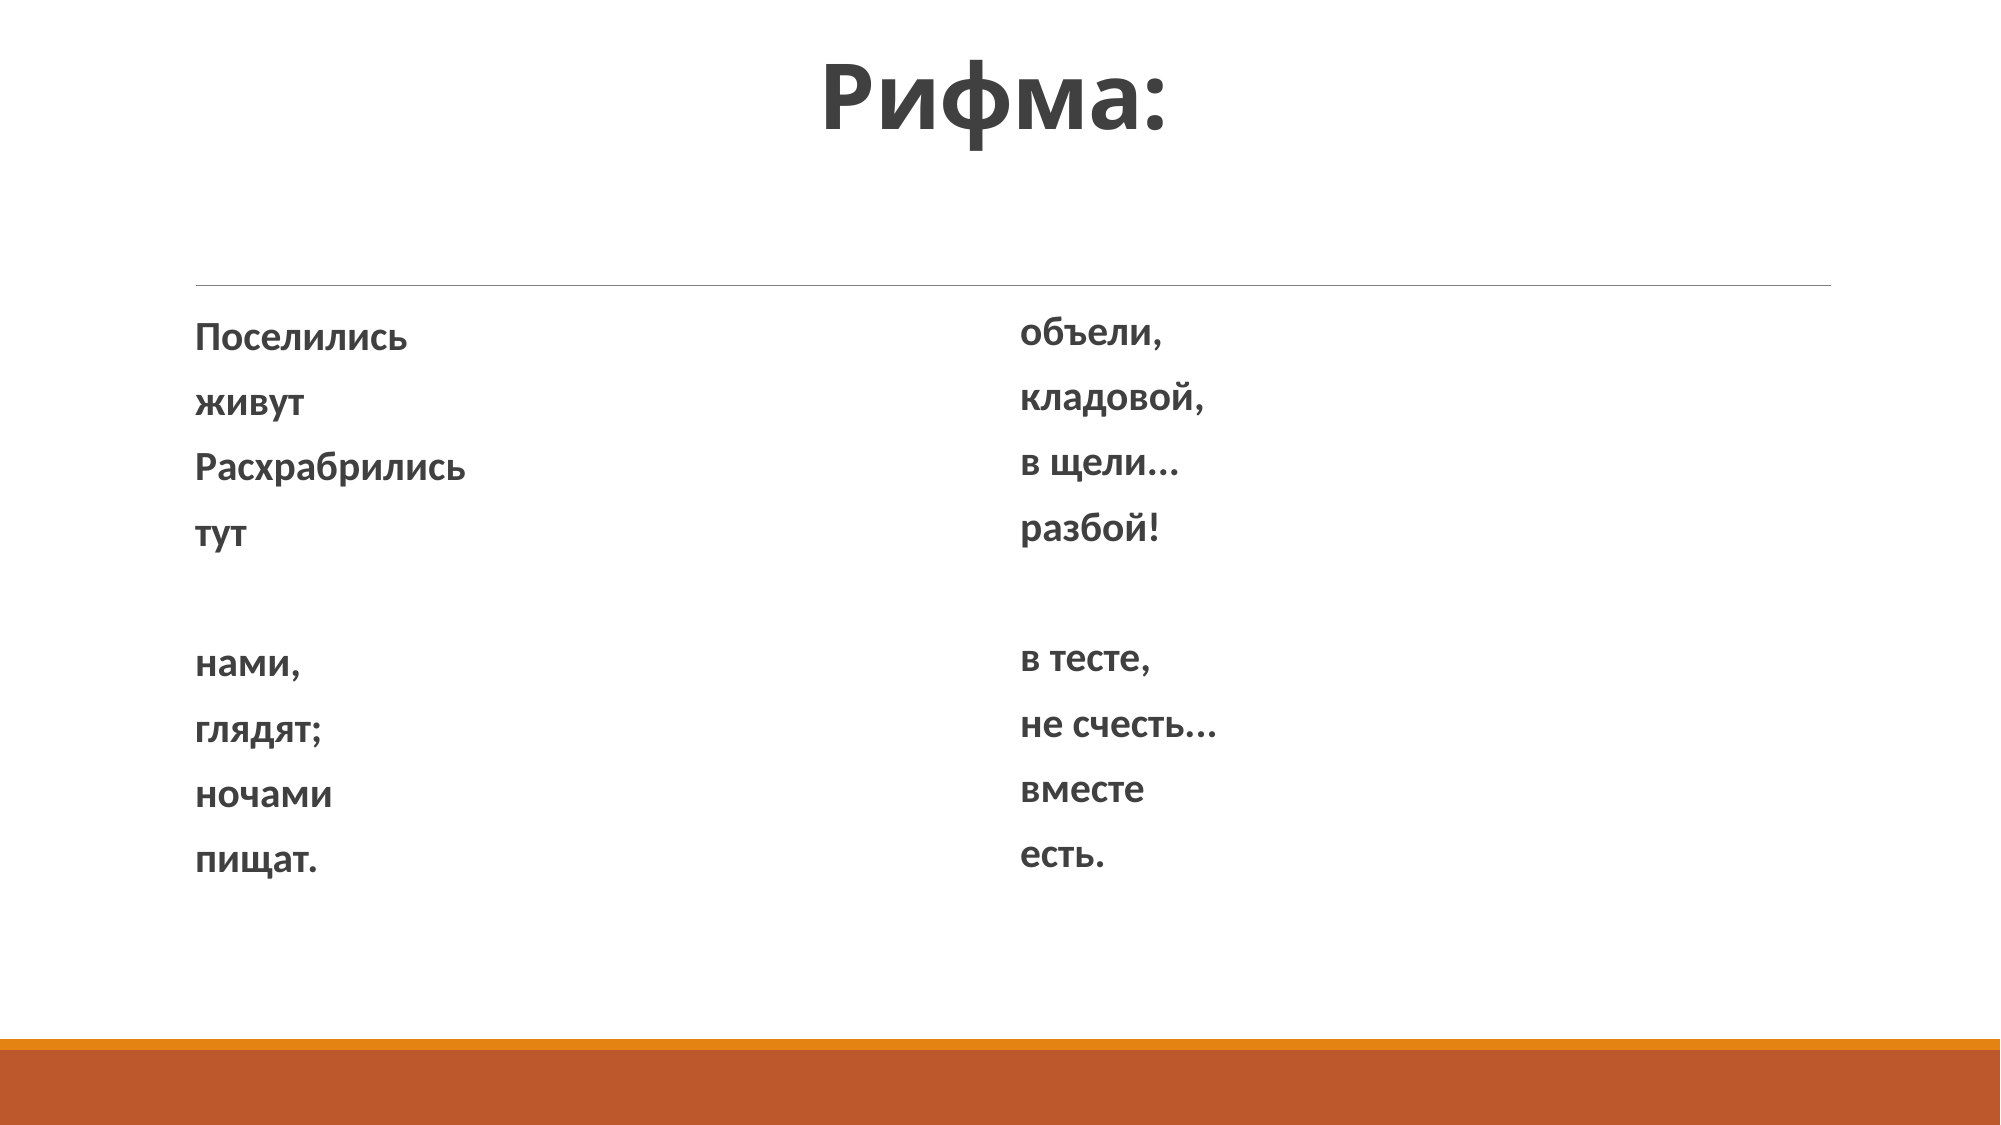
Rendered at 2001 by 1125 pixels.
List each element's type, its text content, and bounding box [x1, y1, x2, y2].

title Рифма: [180, 47, 1830, 156]
list Поселились живут Расхрабрились тут нами, глядят; ночами пищат. объели, кладовой, в щели... разбой! в тесте, не счесть... вместе есть. [180, 171, 1830, 963]
